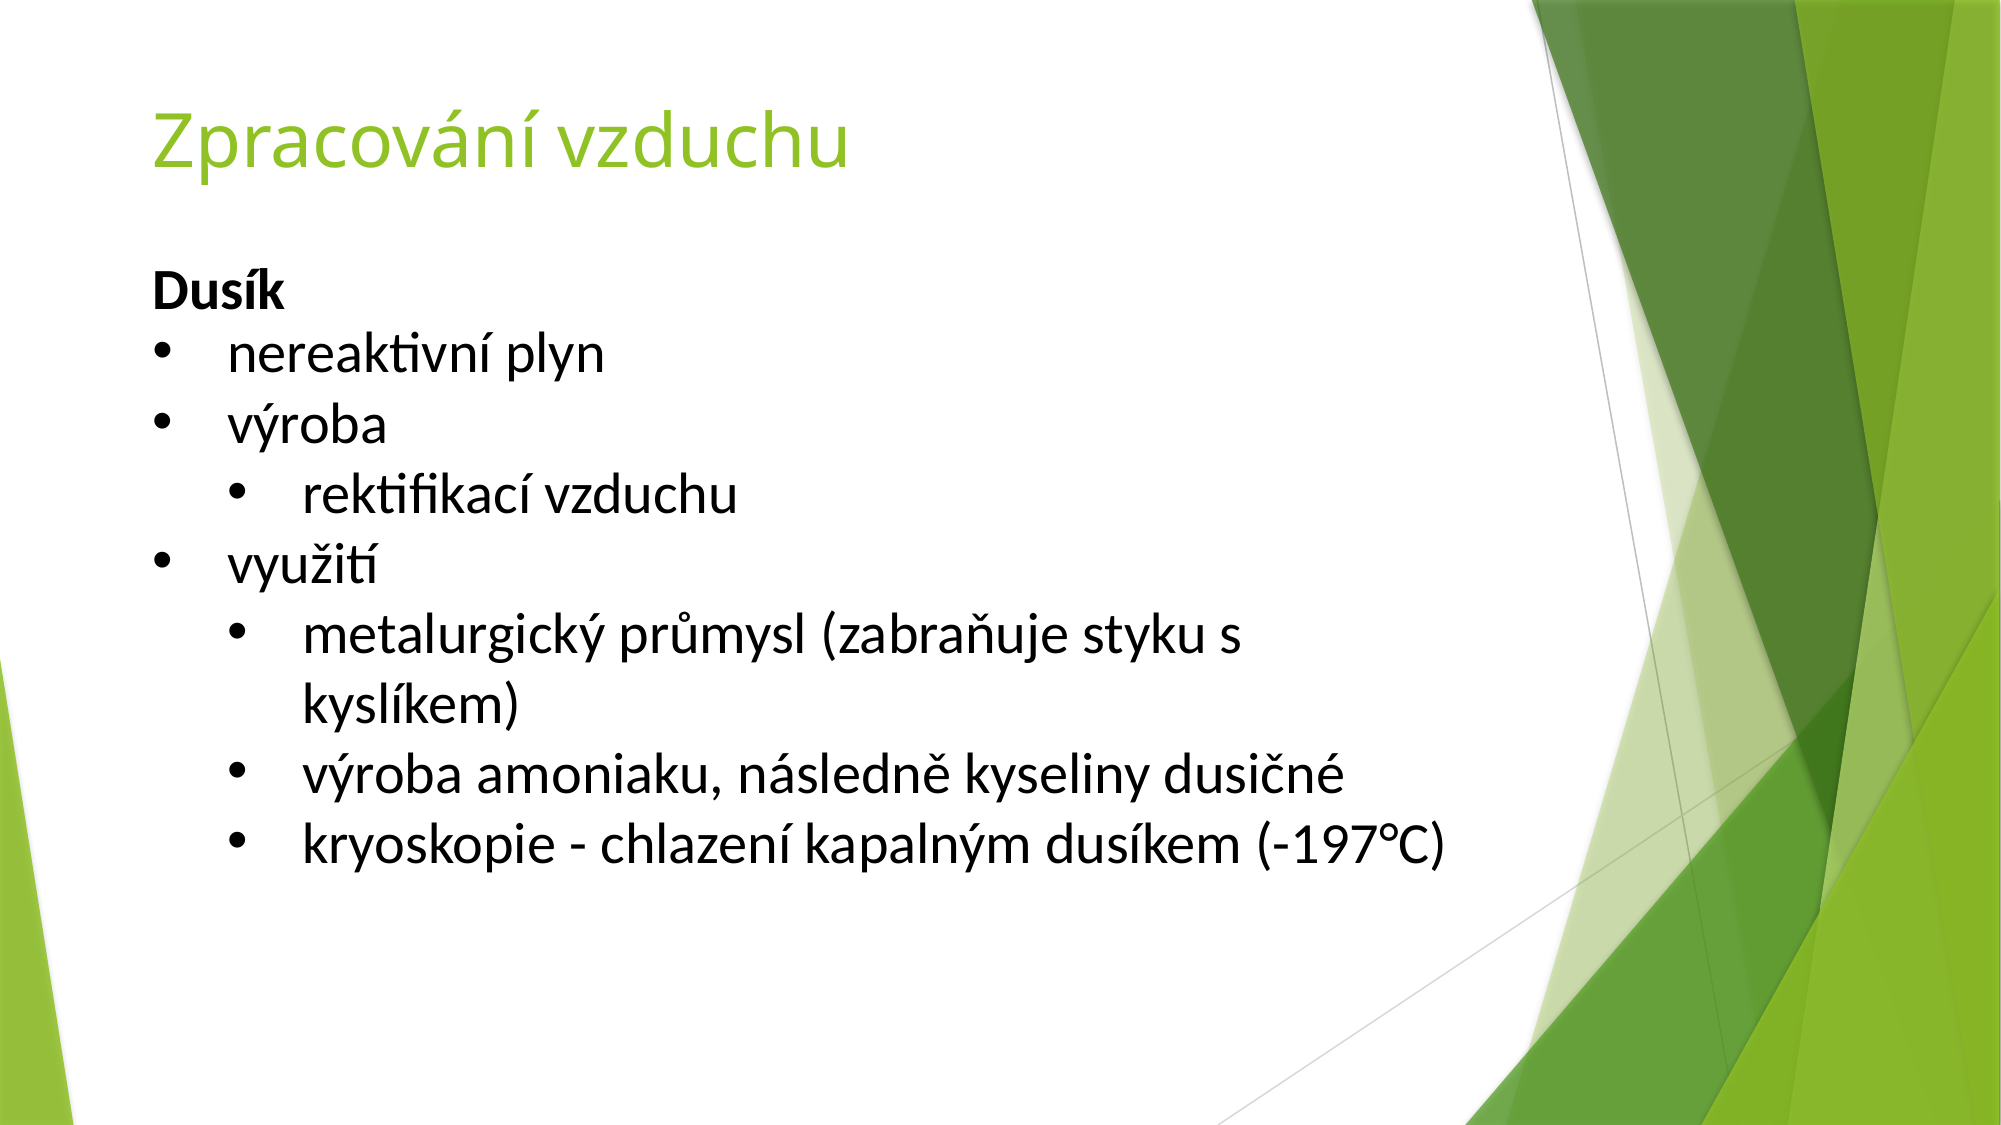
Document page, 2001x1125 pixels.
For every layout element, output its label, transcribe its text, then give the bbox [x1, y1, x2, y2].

text_box Zpracování vzduchu [137, 59, 1863, 215]
text_box Dusík nereaktivní plyn výroba rektifikací vzduchu využití metalurgický průmysl (zabraňuje styku s kyslíkem) výroba amoniaku, následně kyseliny dusičné kryoskopie - chlazení kapalným dusíkem (-197°C) [137, 251, 1481, 1098]
